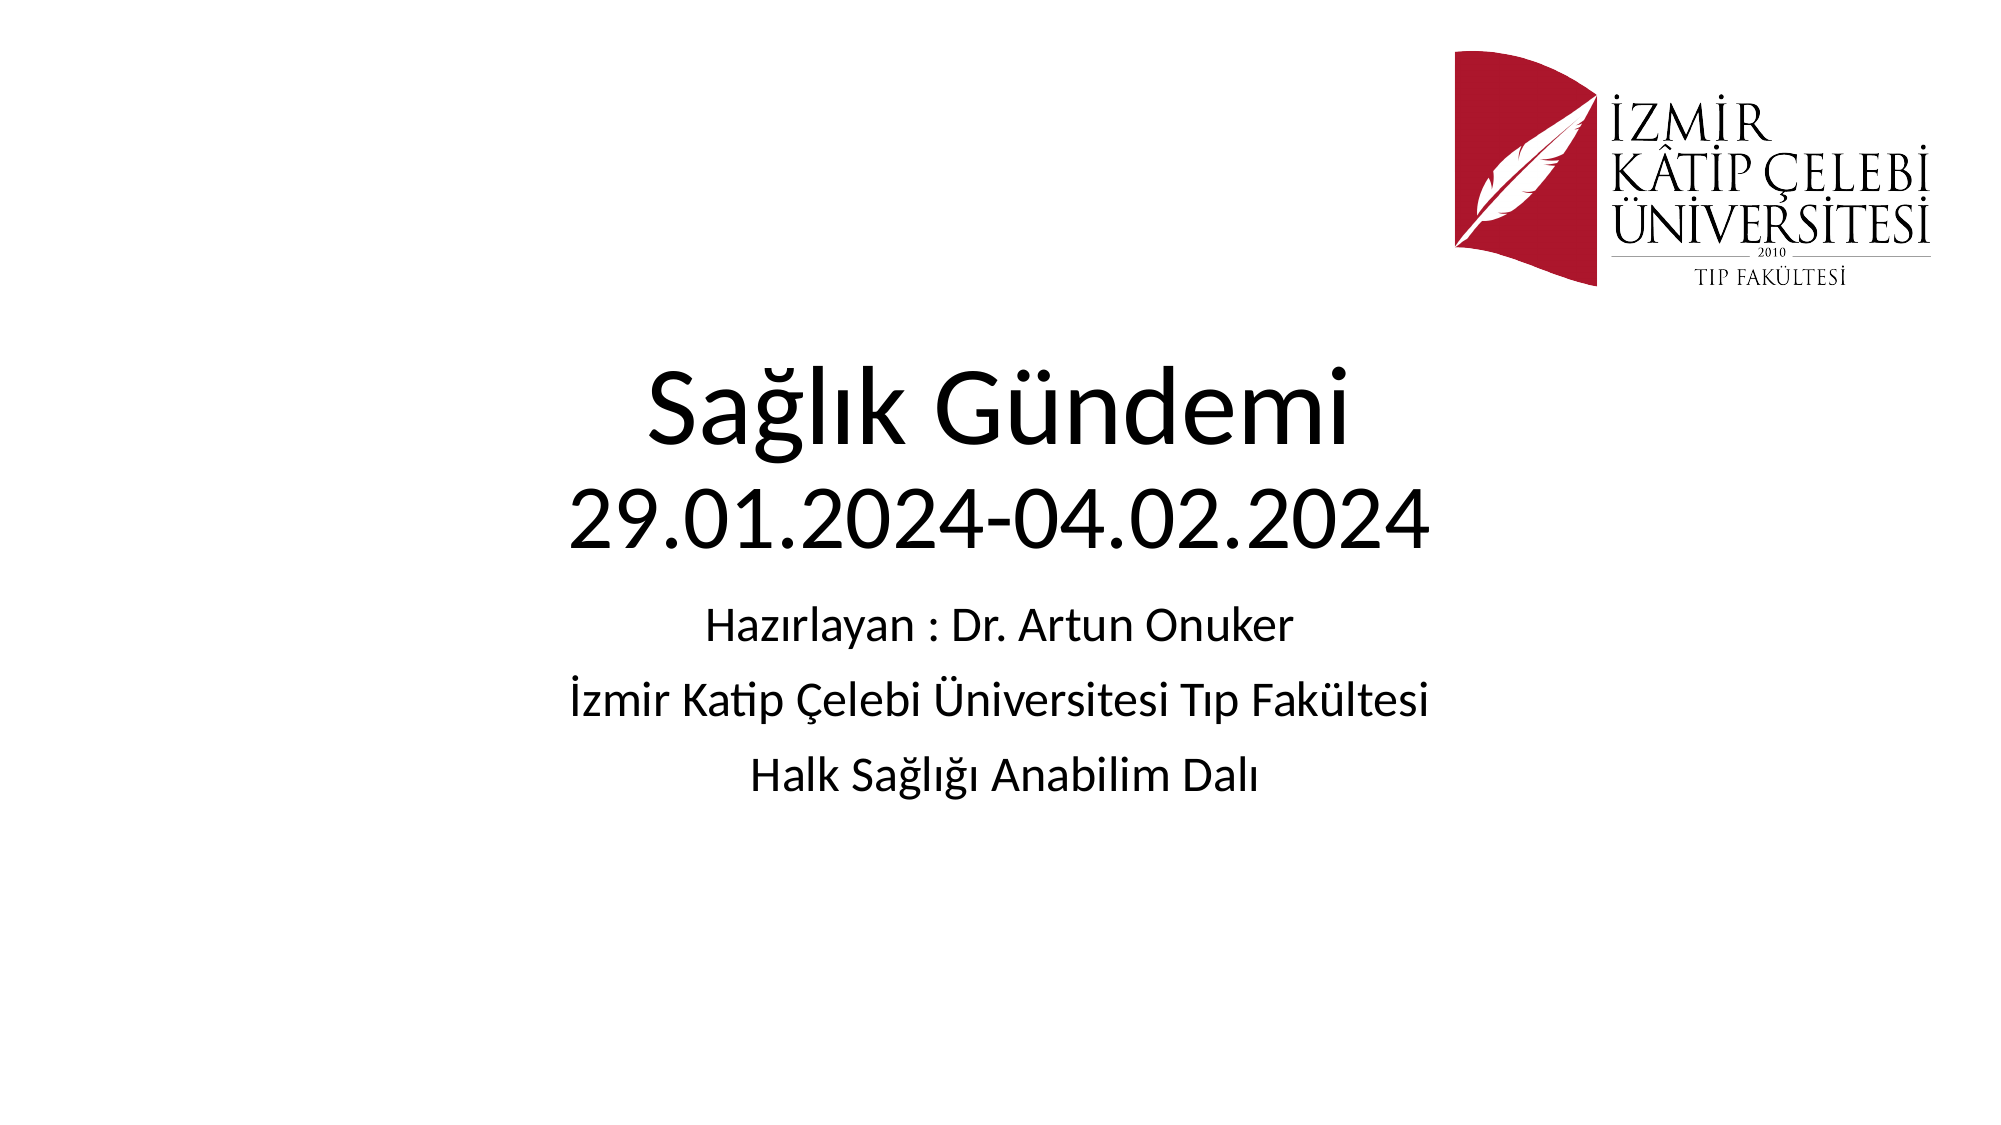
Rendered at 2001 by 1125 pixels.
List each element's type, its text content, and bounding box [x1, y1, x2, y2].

picture [1384, 0, 2000, 338]
subtitle Hazırlayan : Dr. Artun Onuker İzmir Katip Çelebi Üniversitesi Tıp Fakültesi Halk Sağlığı Anabilim Dalı [249, 590, 1750, 863]
title Sağlık Gündemi 29.01.2024-04.02.2024 [249, 184, 1750, 576]
